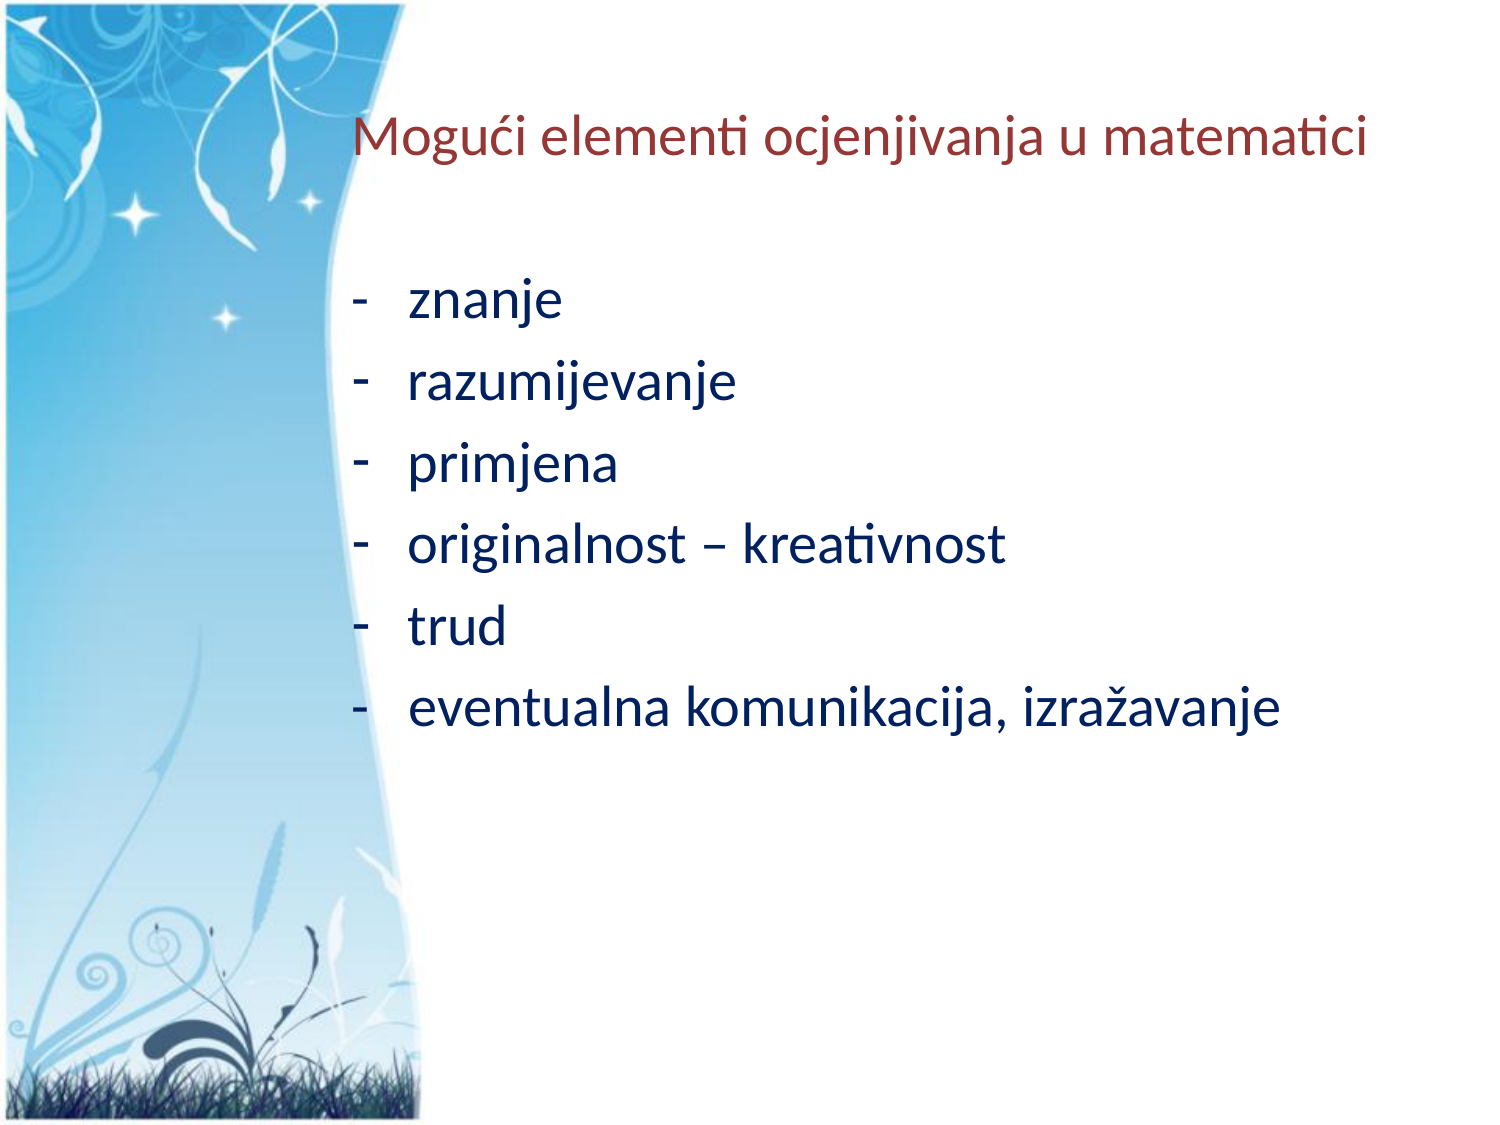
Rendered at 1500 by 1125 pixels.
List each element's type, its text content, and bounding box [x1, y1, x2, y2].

picture [0, 0, 1500, 1125]
list Mogući elementi ocjenjivanja u matematici - znanje razumijevanje primjena originalnost – kreativnost trud - eventualna komunikacija, izražavanje [336, 89, 1477, 1053]
